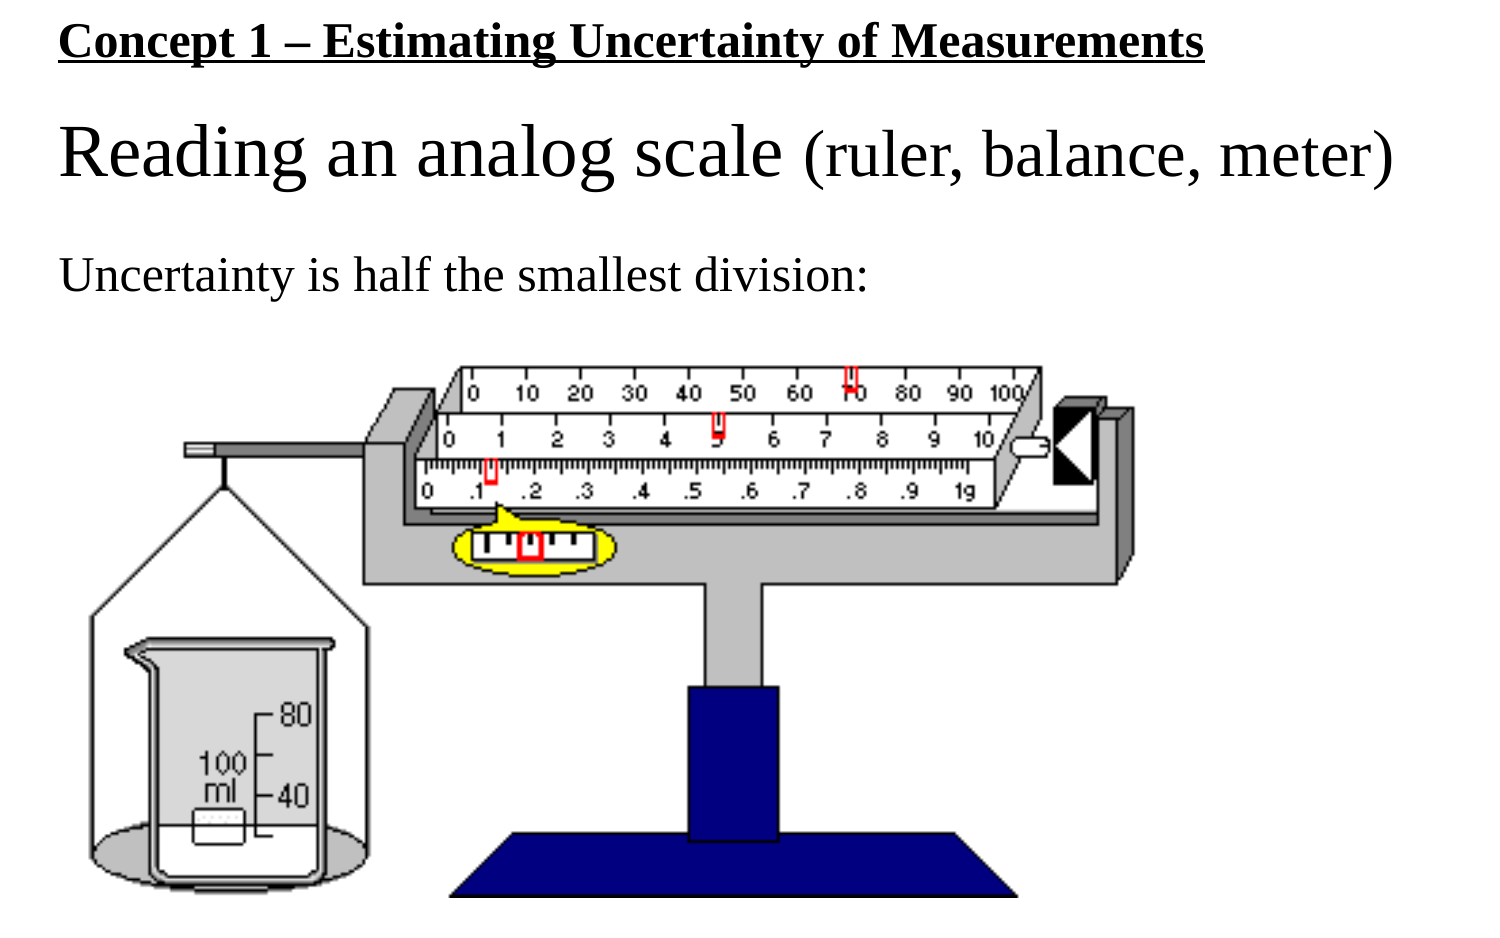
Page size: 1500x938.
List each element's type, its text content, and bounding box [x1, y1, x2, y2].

text_box Concept 1 – Estimating Uncertainty of Measurements [42, 0, 1220, 75]
picture [87, 356, 1138, 898]
text_box Reading an analog scale (ruler, balance, meter) Uncertainty is half the smallest division: [43, 93, 1411, 309]
